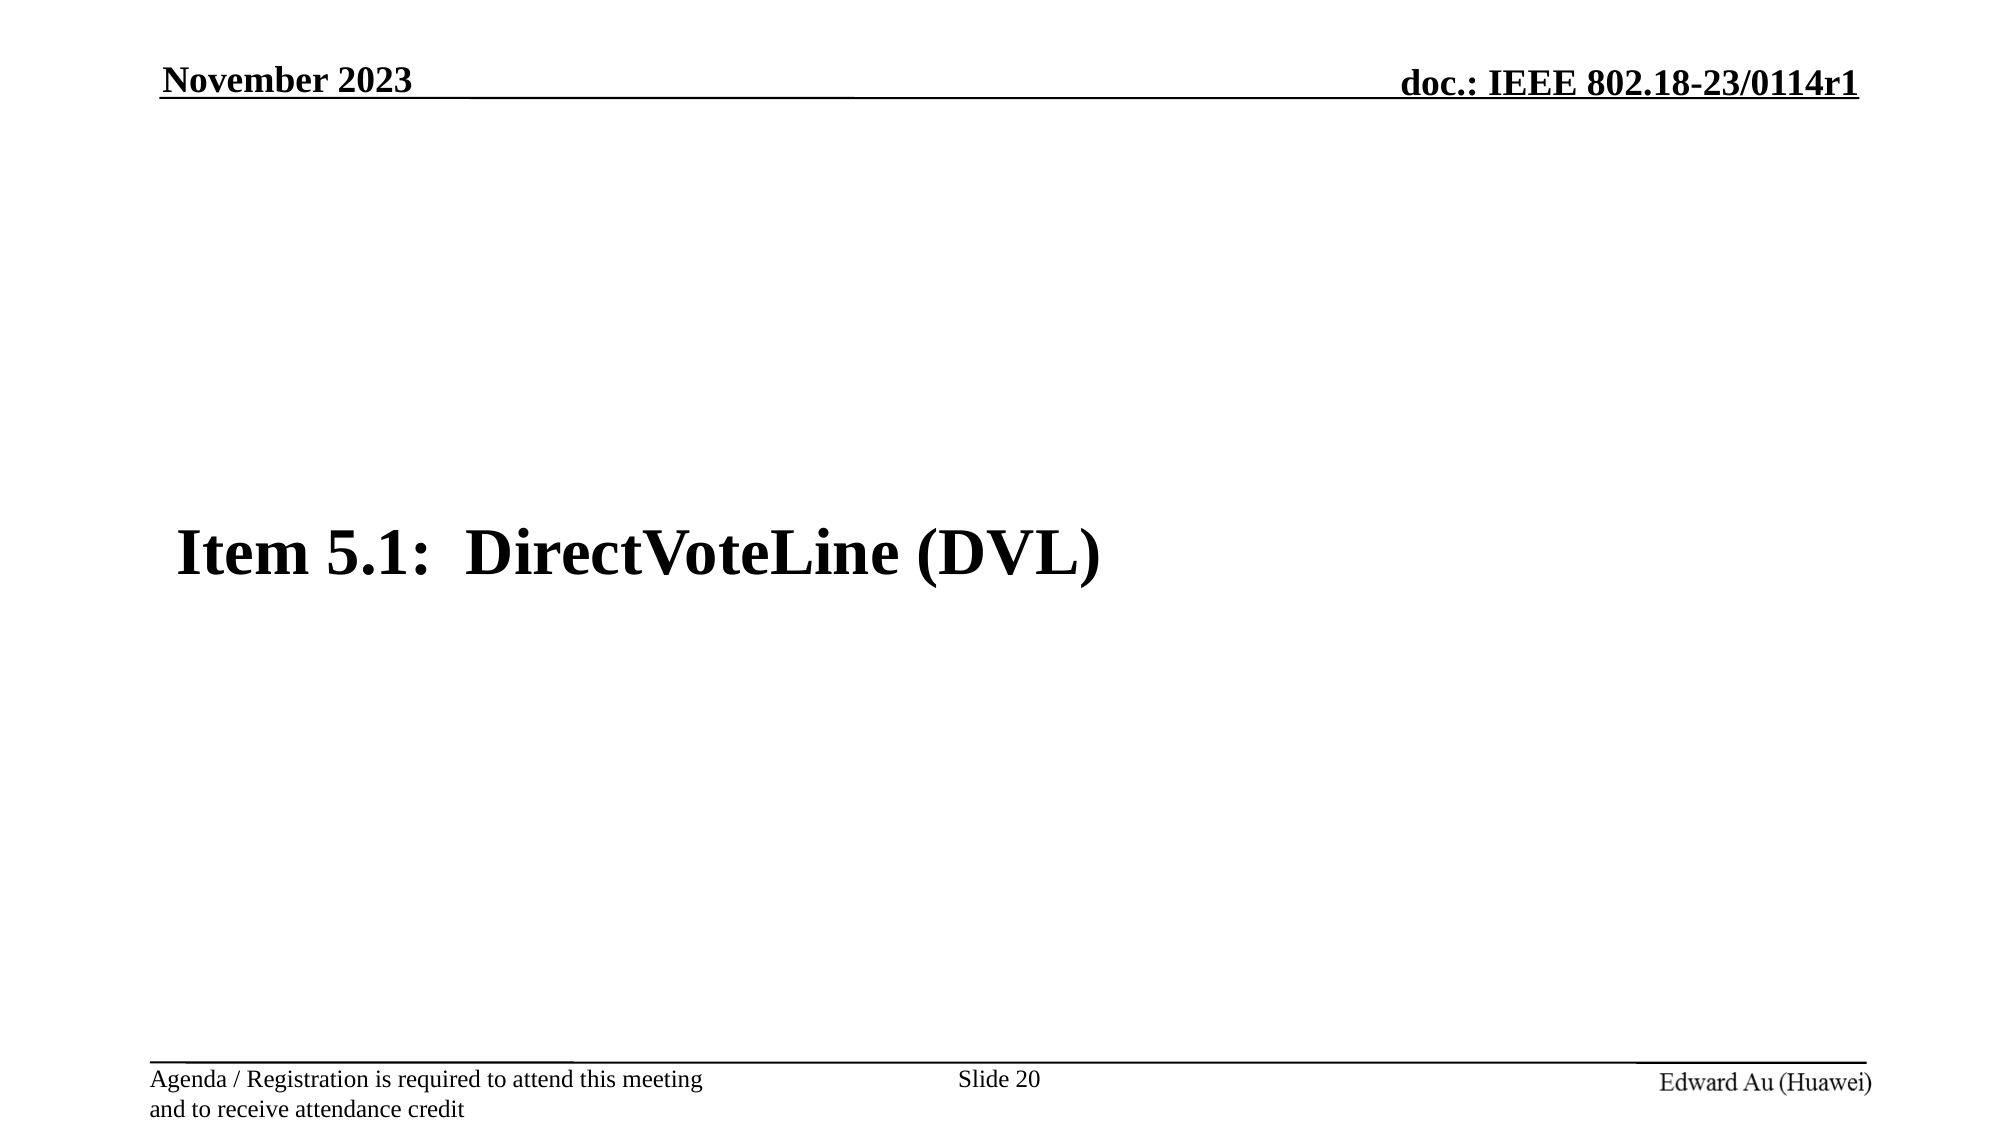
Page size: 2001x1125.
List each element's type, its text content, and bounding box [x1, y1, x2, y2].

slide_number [161, 54, 526, 101]
text_box Item 5.1: DirectVoteLine (DVL) [162, 500, 1675, 675]
picture [1174, 1058, 1887, 1113]
slide_number Slide 20 [933, 1061, 1067, 1123]
